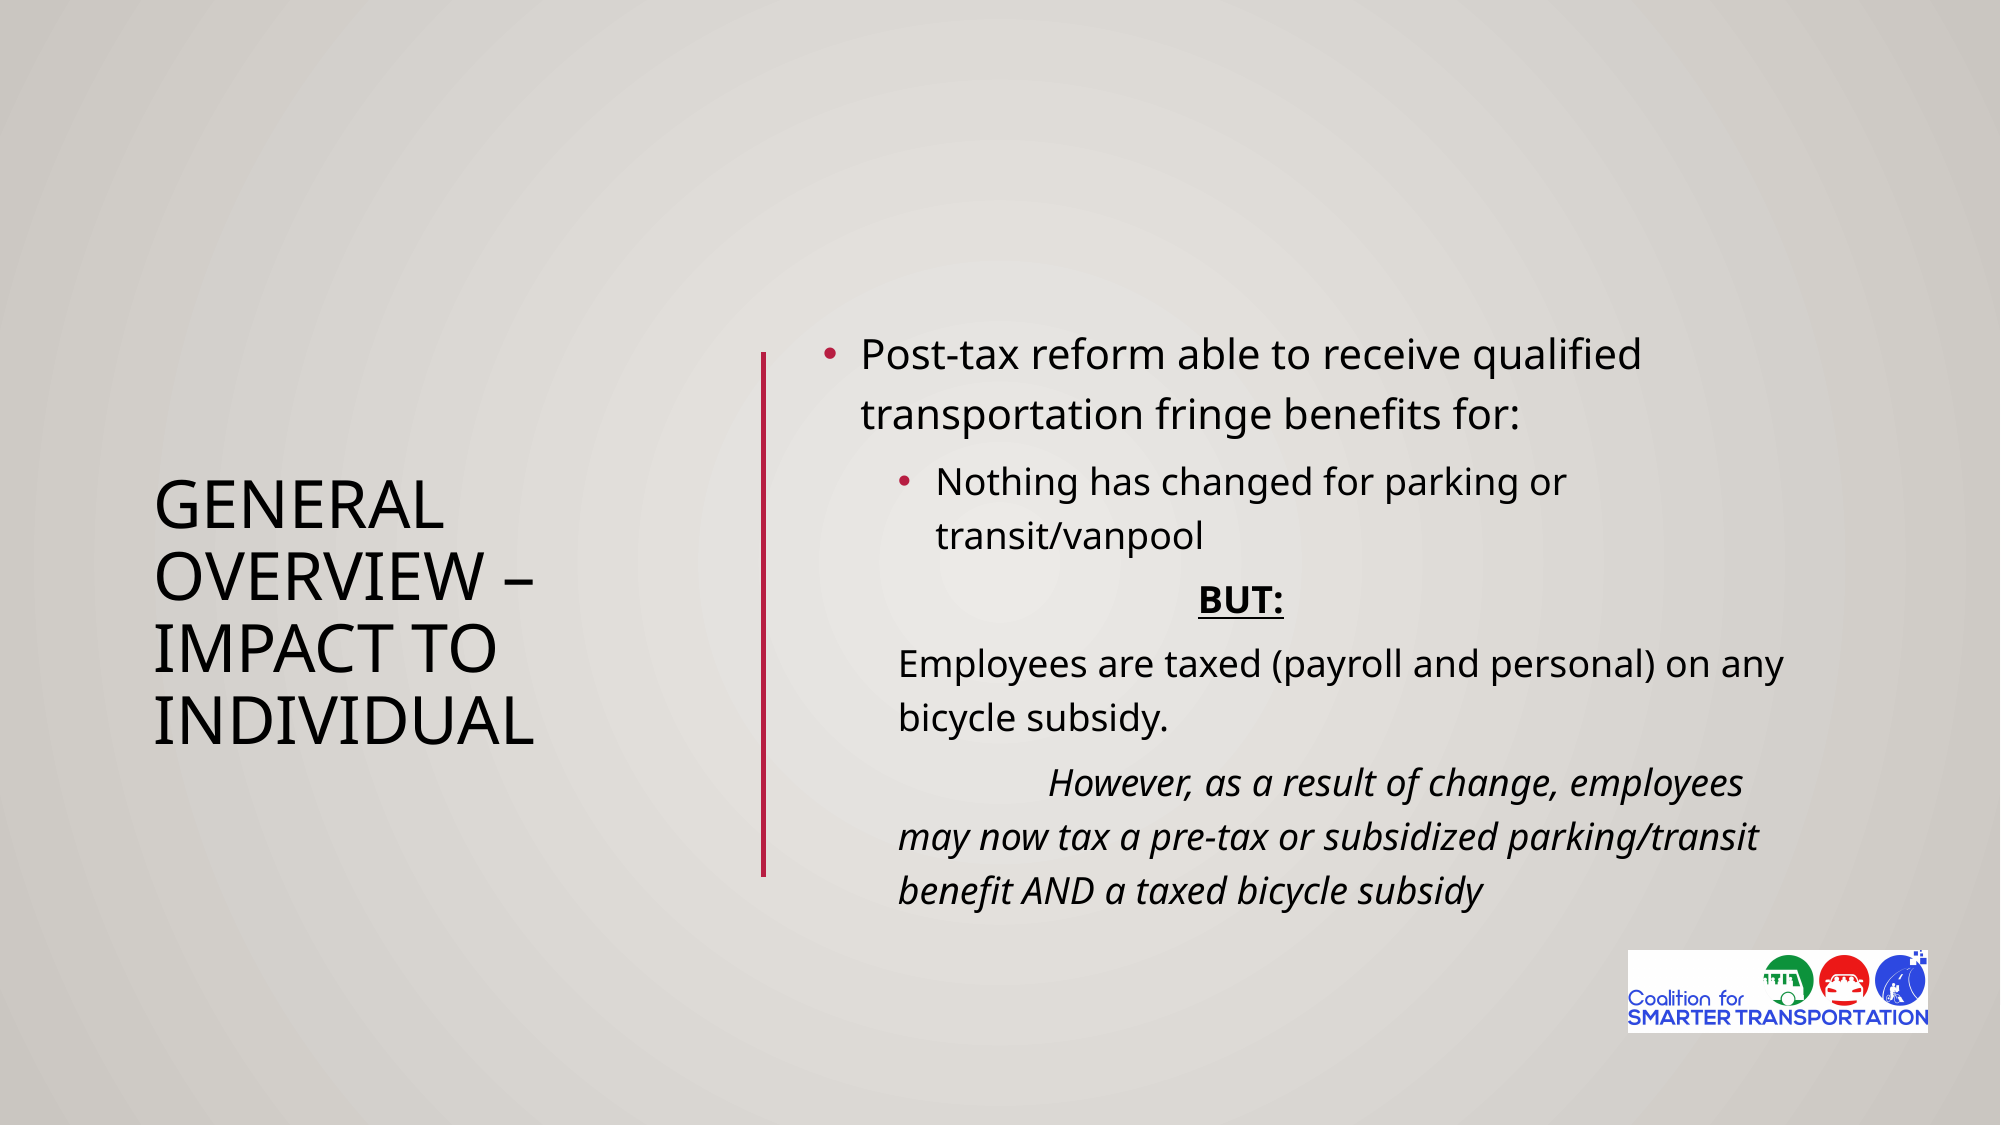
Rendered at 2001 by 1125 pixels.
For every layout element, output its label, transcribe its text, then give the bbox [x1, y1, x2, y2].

text_box [0, 0, 2000, 1125]
title General OverView – Impact to Individual [138, 262, 720, 968]
picture [1628, 949, 1928, 1033]
list Post-tax reform able to receive qualified transportation fringe benefits for: Nothing has changed for parking or transit/vanpool BUT: Employees are taxed (payroll and personal) on any bicycle subsidy. However, as a result of change, employees may now tax a pre-tax or subsidized parking/transit benefit AND a taxed bicycle subsidy [807, 262, 1814, 968]
